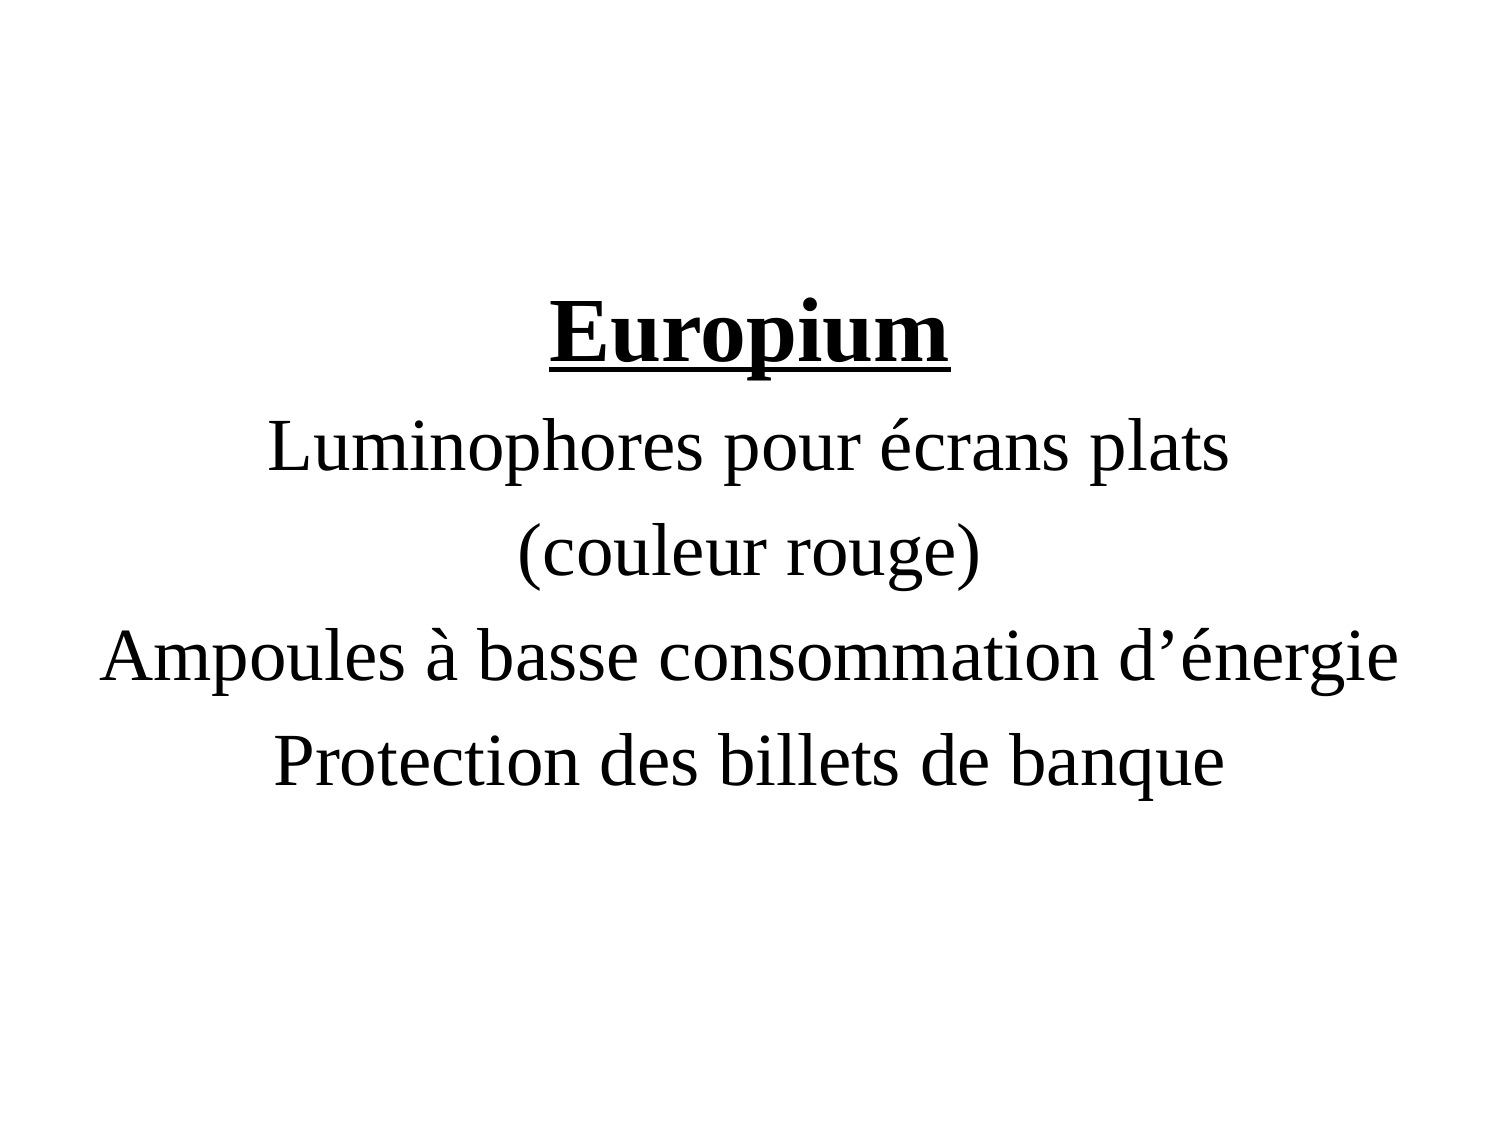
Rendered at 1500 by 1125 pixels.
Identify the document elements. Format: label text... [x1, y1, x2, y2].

list Europium Luminophores pour écrans plats (couleur rouge) Ampoules à basse consommation d’énergie Protection des billets de banque [75, 262, 1425, 1005]
